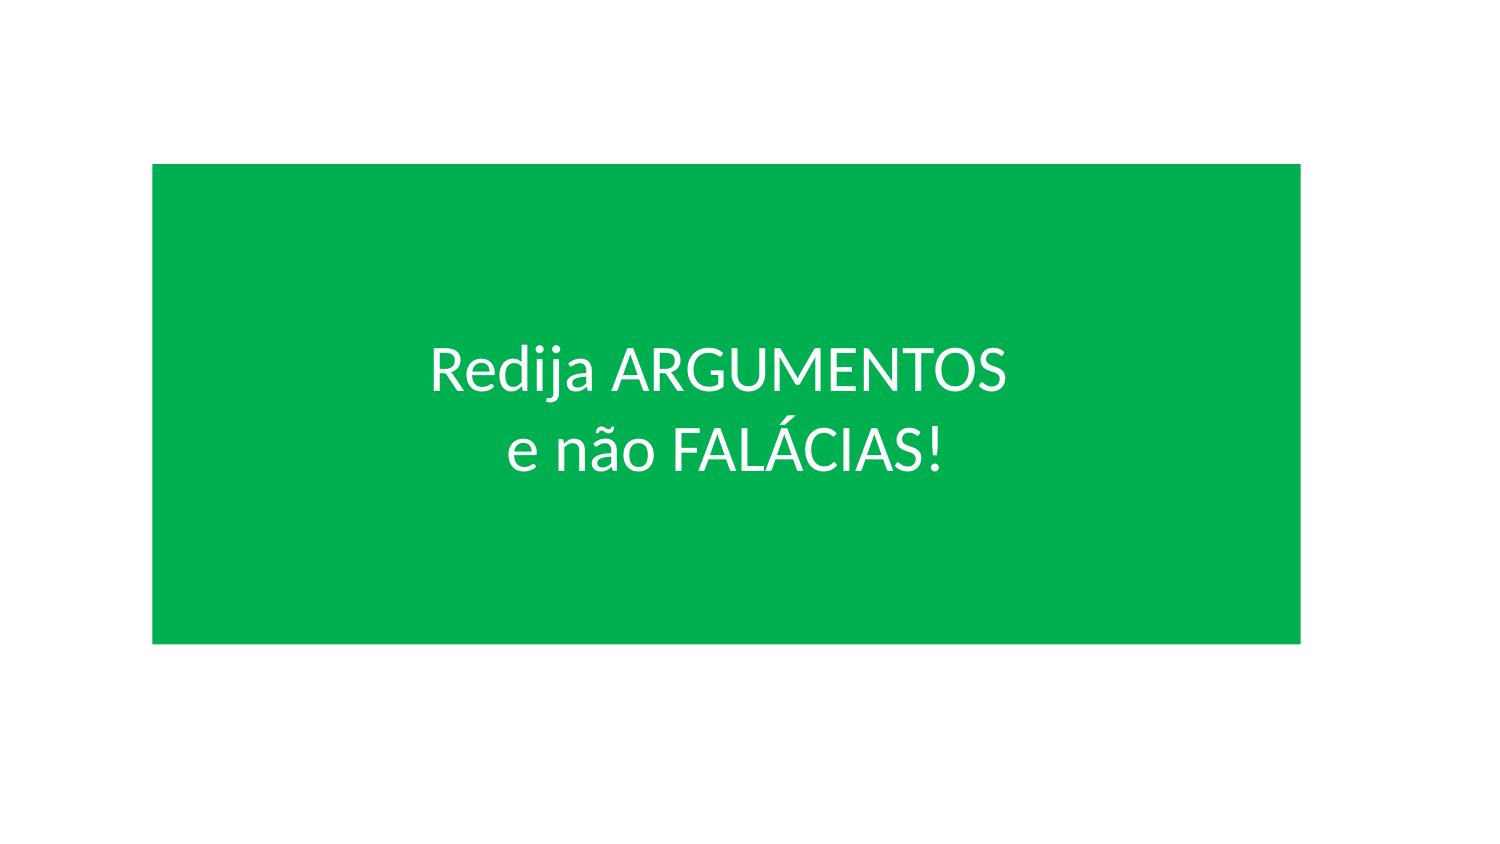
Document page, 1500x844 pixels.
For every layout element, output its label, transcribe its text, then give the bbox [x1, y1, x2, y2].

title Redija ARGUMENTOS e não FALÁCIAS! [152, 164, 1301, 645]
